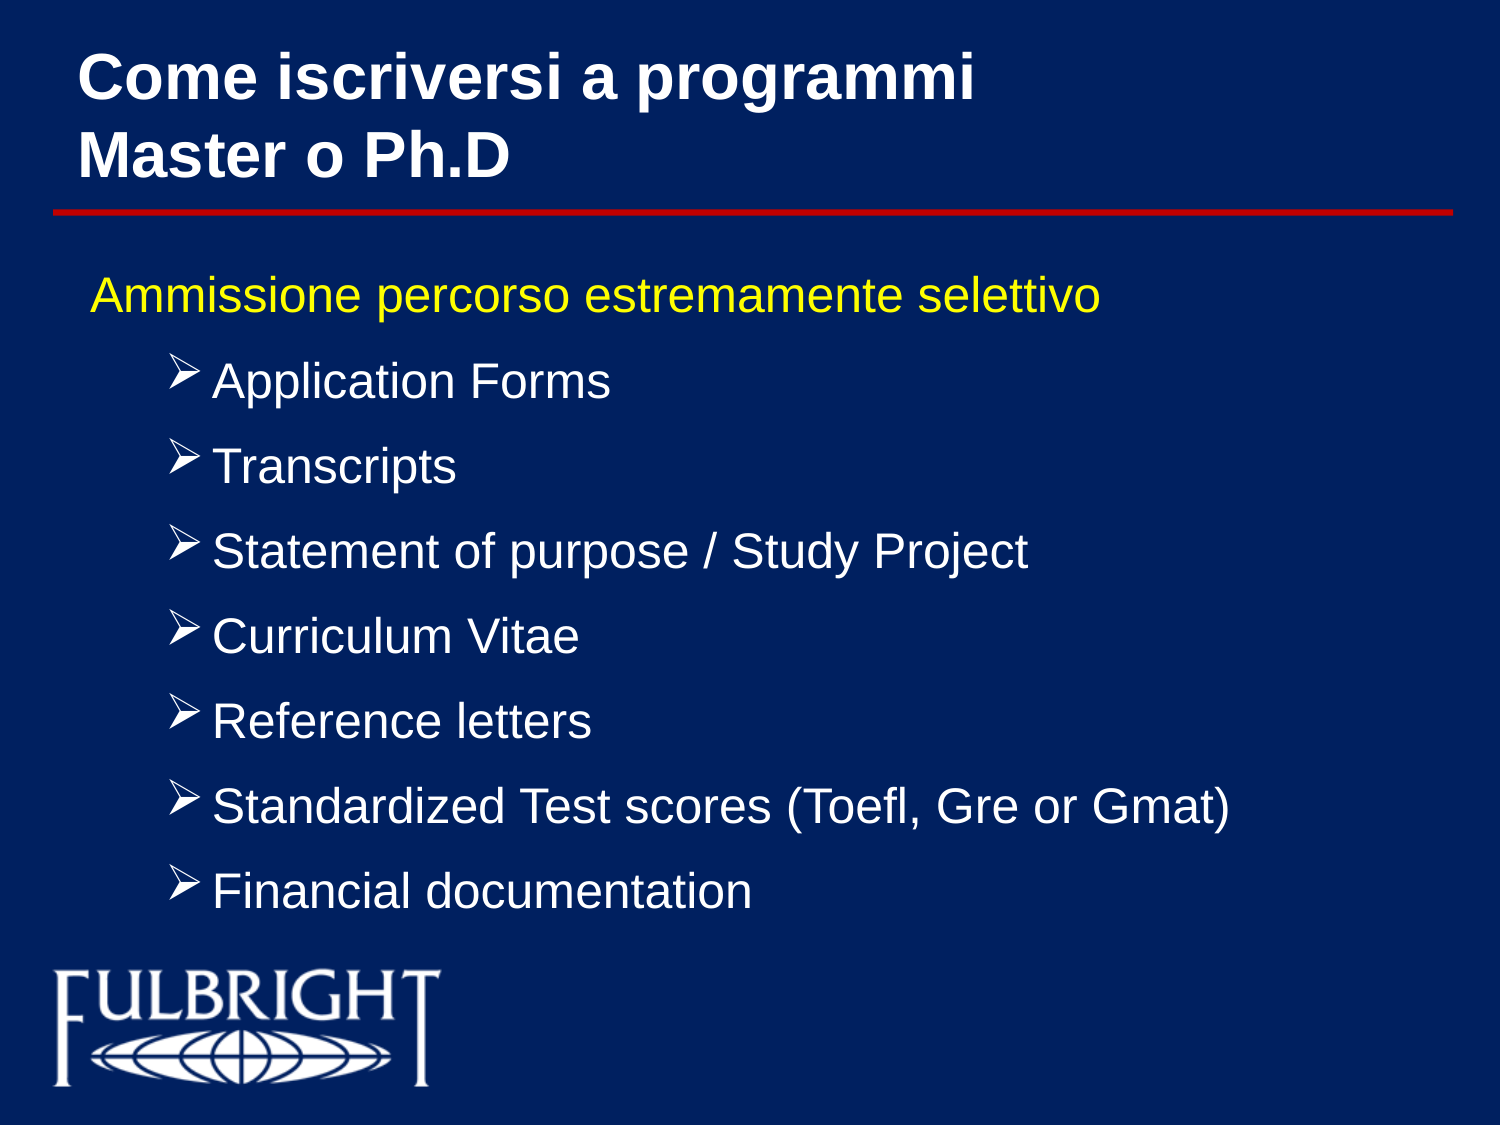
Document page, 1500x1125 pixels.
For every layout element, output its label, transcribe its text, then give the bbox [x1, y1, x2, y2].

list Ammissione percorso estremamente selettivo Application Forms Transcripts Statement of purpose / Study Project Curriculum Vitae Reference letters Standardized Test scores (Toefl, Gre or Gmat) Financial documentation [74, 255, 1426, 988]
picture [40, 963, 452, 1095]
title Come iscriversi a programmi Master o Ph.D [62, 24, 1051, 201]
